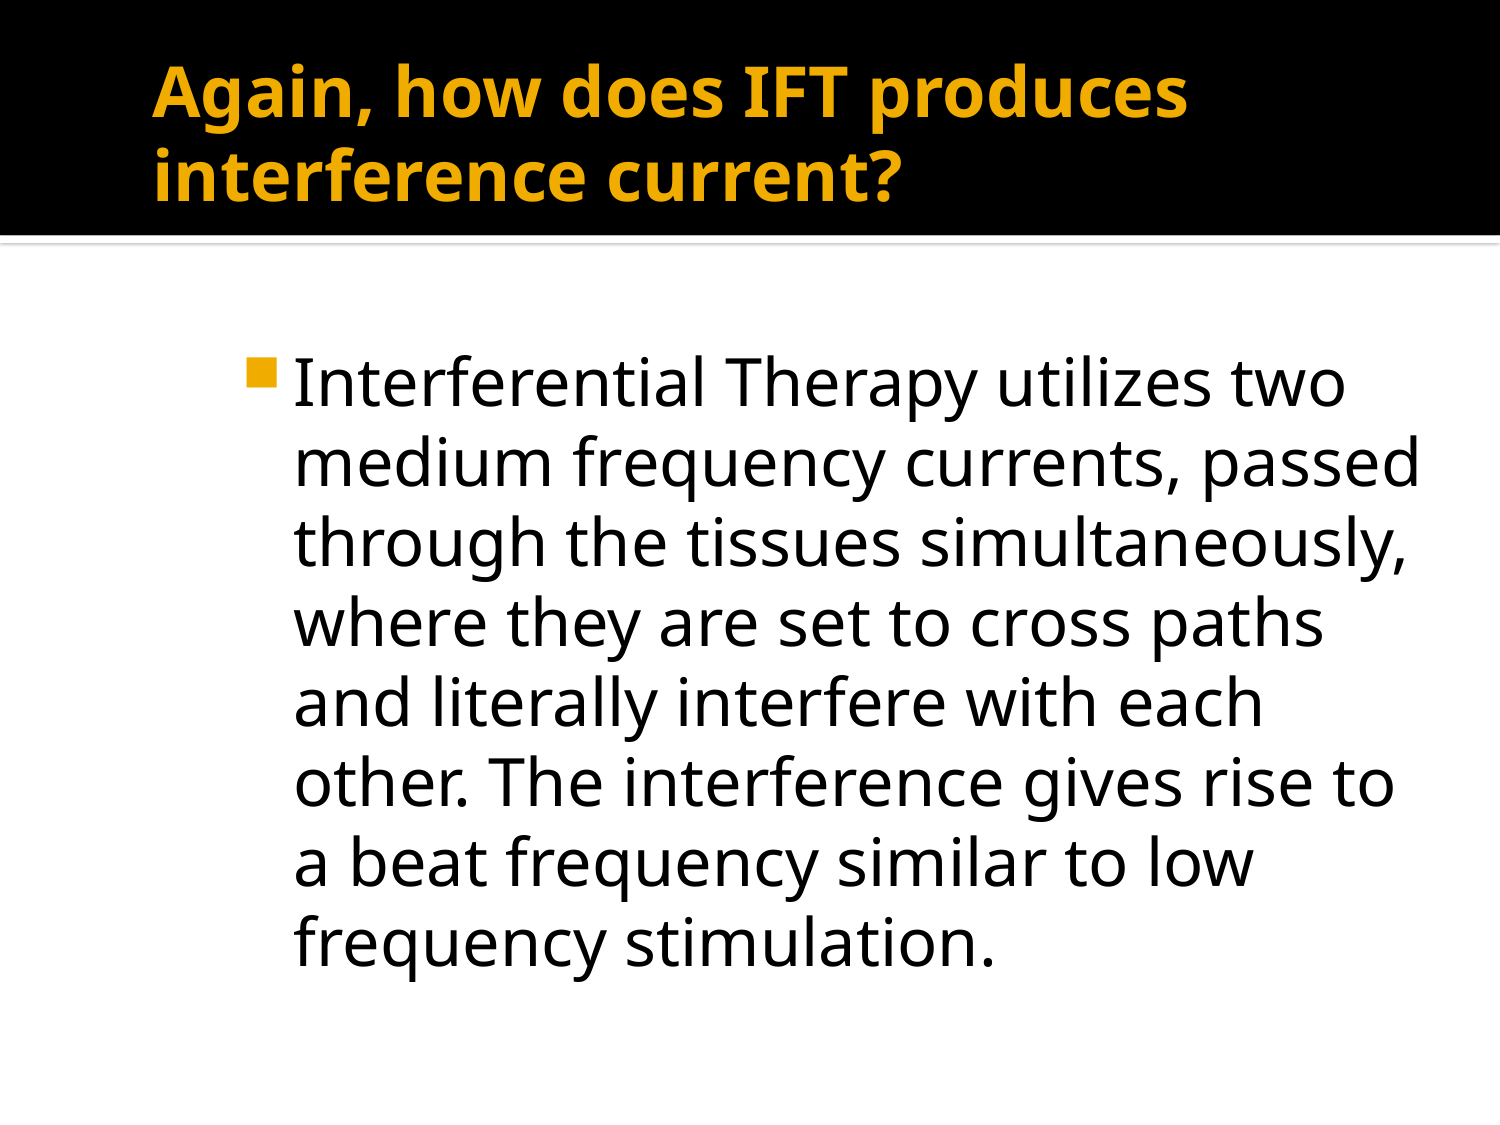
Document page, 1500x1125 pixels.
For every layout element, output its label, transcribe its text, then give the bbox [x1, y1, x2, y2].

title Again, how does IFT produces interference current? [137, 37, 1413, 225]
list Interferential Therapy utilizes two medium frequency currents, passed through the tissues simultaneously, where they are set to cross paths and literally interfere with each other. The interference gives rise to a beat frequency similar to low frequency stimulation. [212, 324, 1463, 1125]
